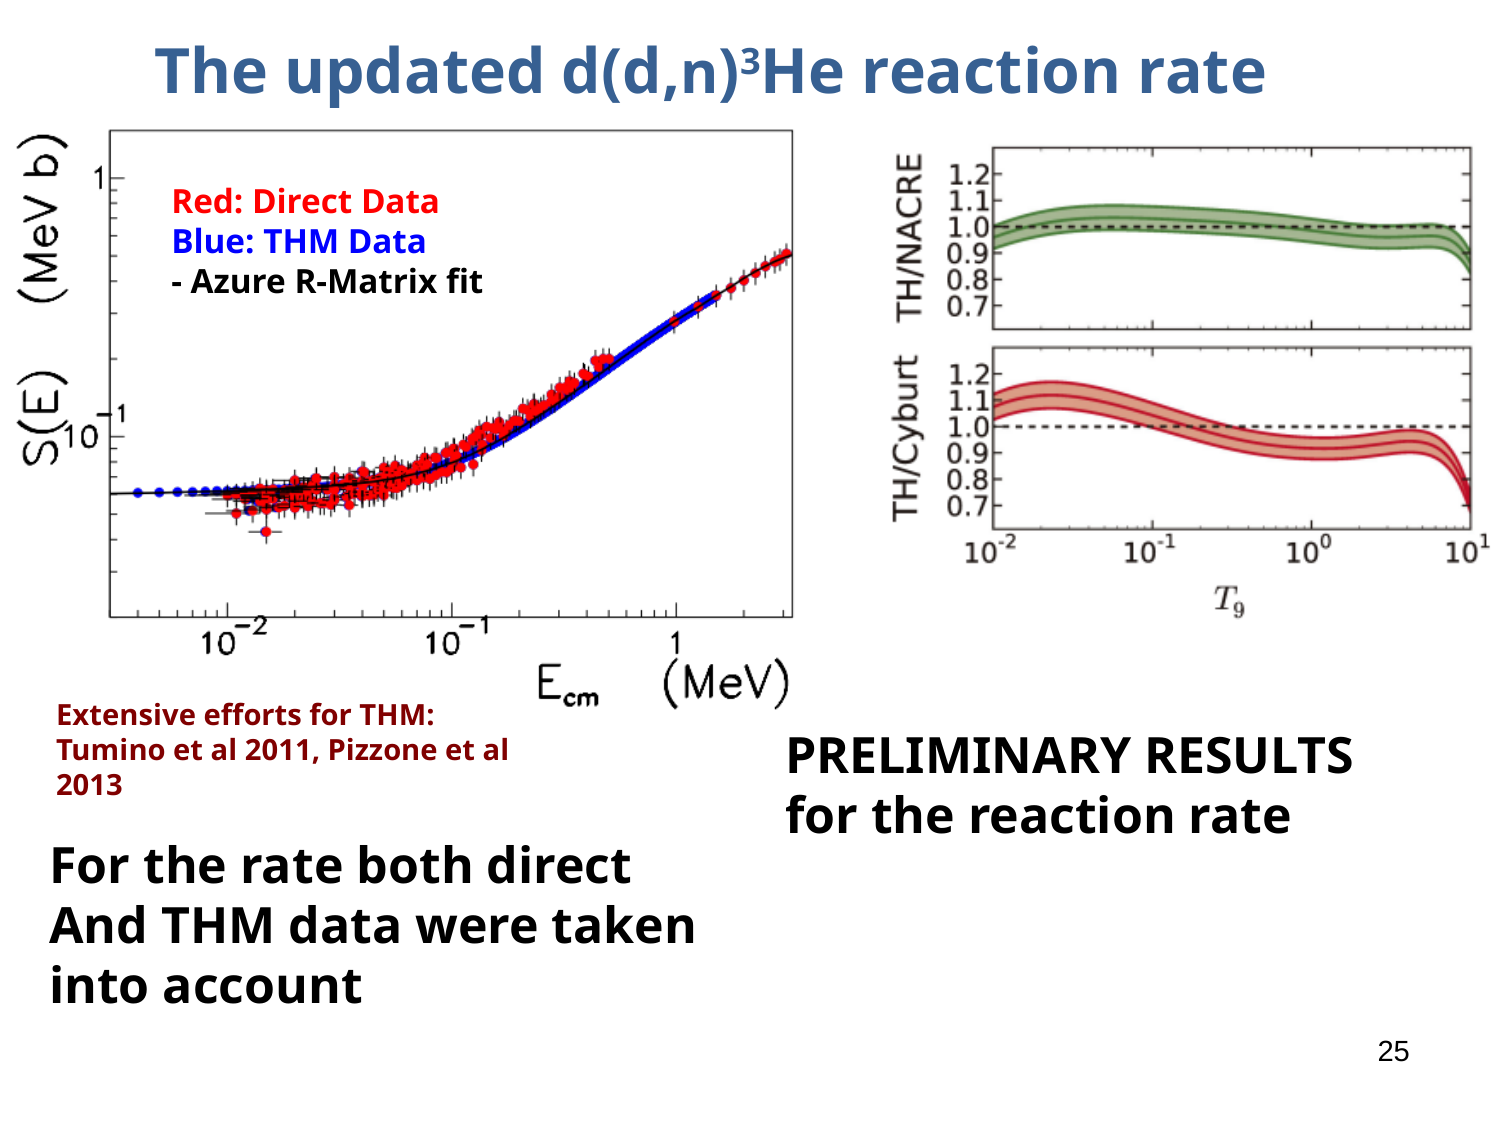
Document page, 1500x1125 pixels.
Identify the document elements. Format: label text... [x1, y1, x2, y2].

text_box Extensive efforts for THM: Tumino et al 2011, Pizzone et al 2013 [41, 727, 597, 809]
text_box PRELIMINARY RESULTS for the reaction rate [770, 715, 1500, 851]
text_box The updated d(d,n)3He reaction rate [22, 23, 1400, 114]
text_box For the rate both direct And THM data were taken into account [34, 826, 713, 1021]
picture [0, 113, 822, 721]
slide_number 25 [1074, 1024, 1426, 1103]
picture [882, 136, 1500, 634]
